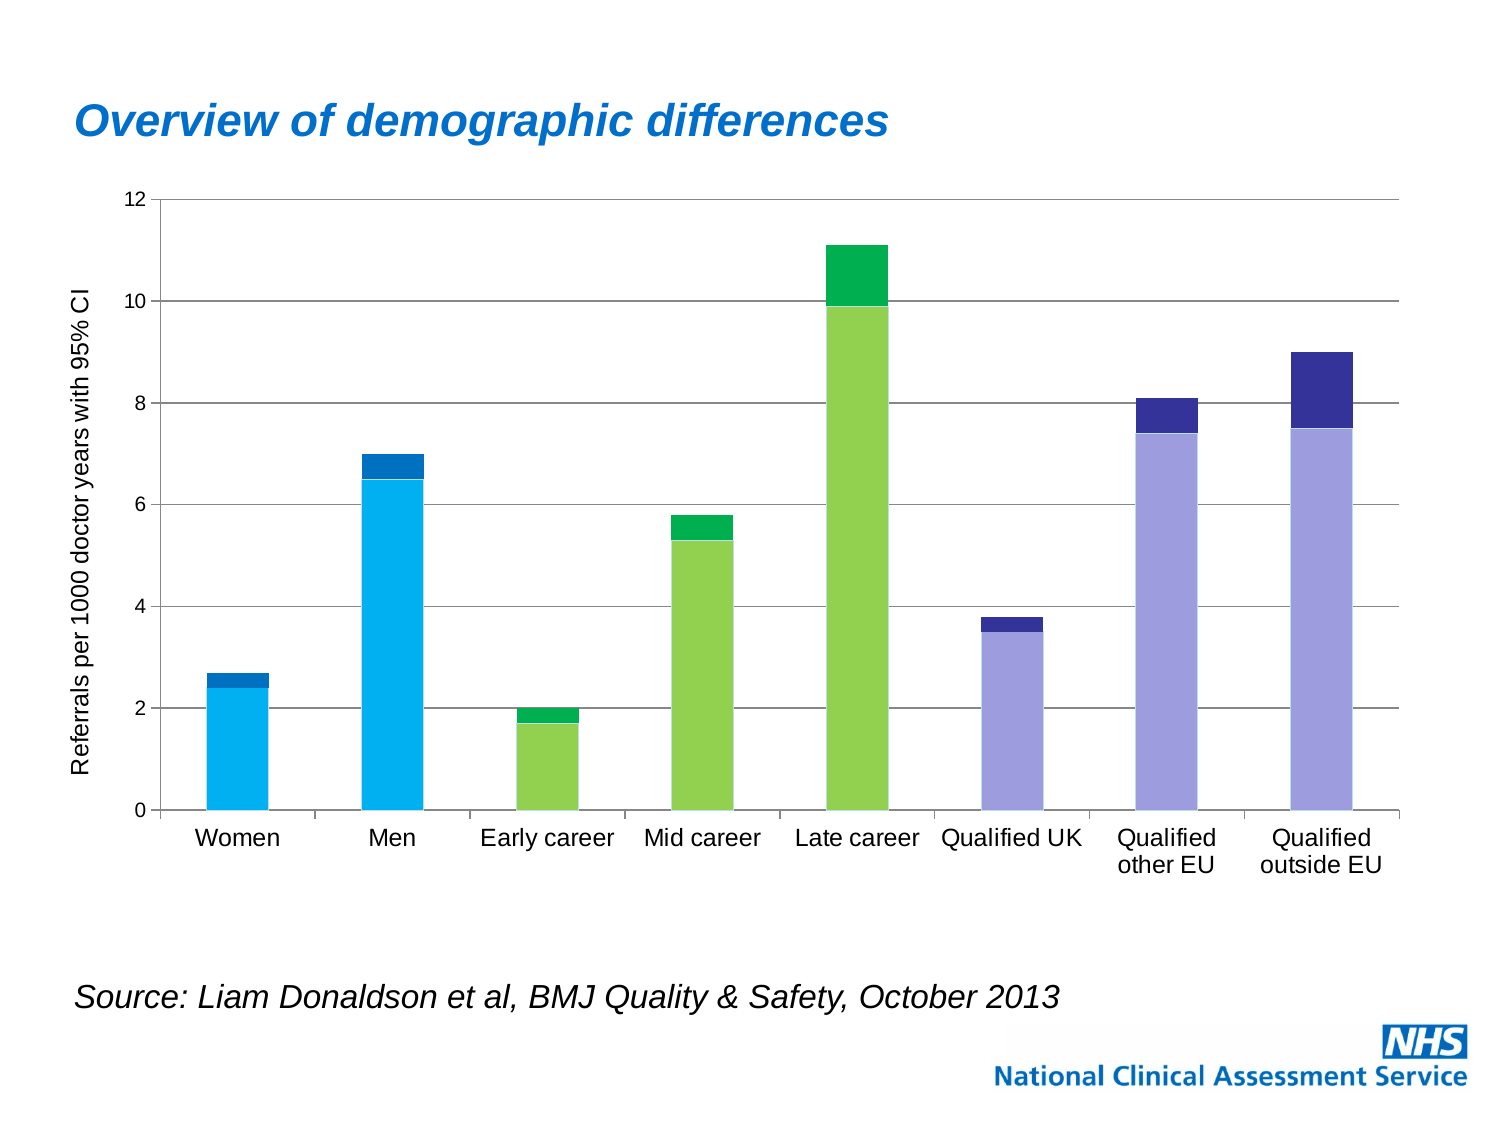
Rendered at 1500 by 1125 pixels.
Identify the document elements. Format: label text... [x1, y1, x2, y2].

title Overview of demographic differences [58, 58, 1500, 178]
chart [58, 176, 1424, 929]
picture [991, 1023, 1470, 1093]
text_box Source: Liam Donaldson et al, BMJ Quality & Safety, October 2013 [59, 968, 1140, 1023]
